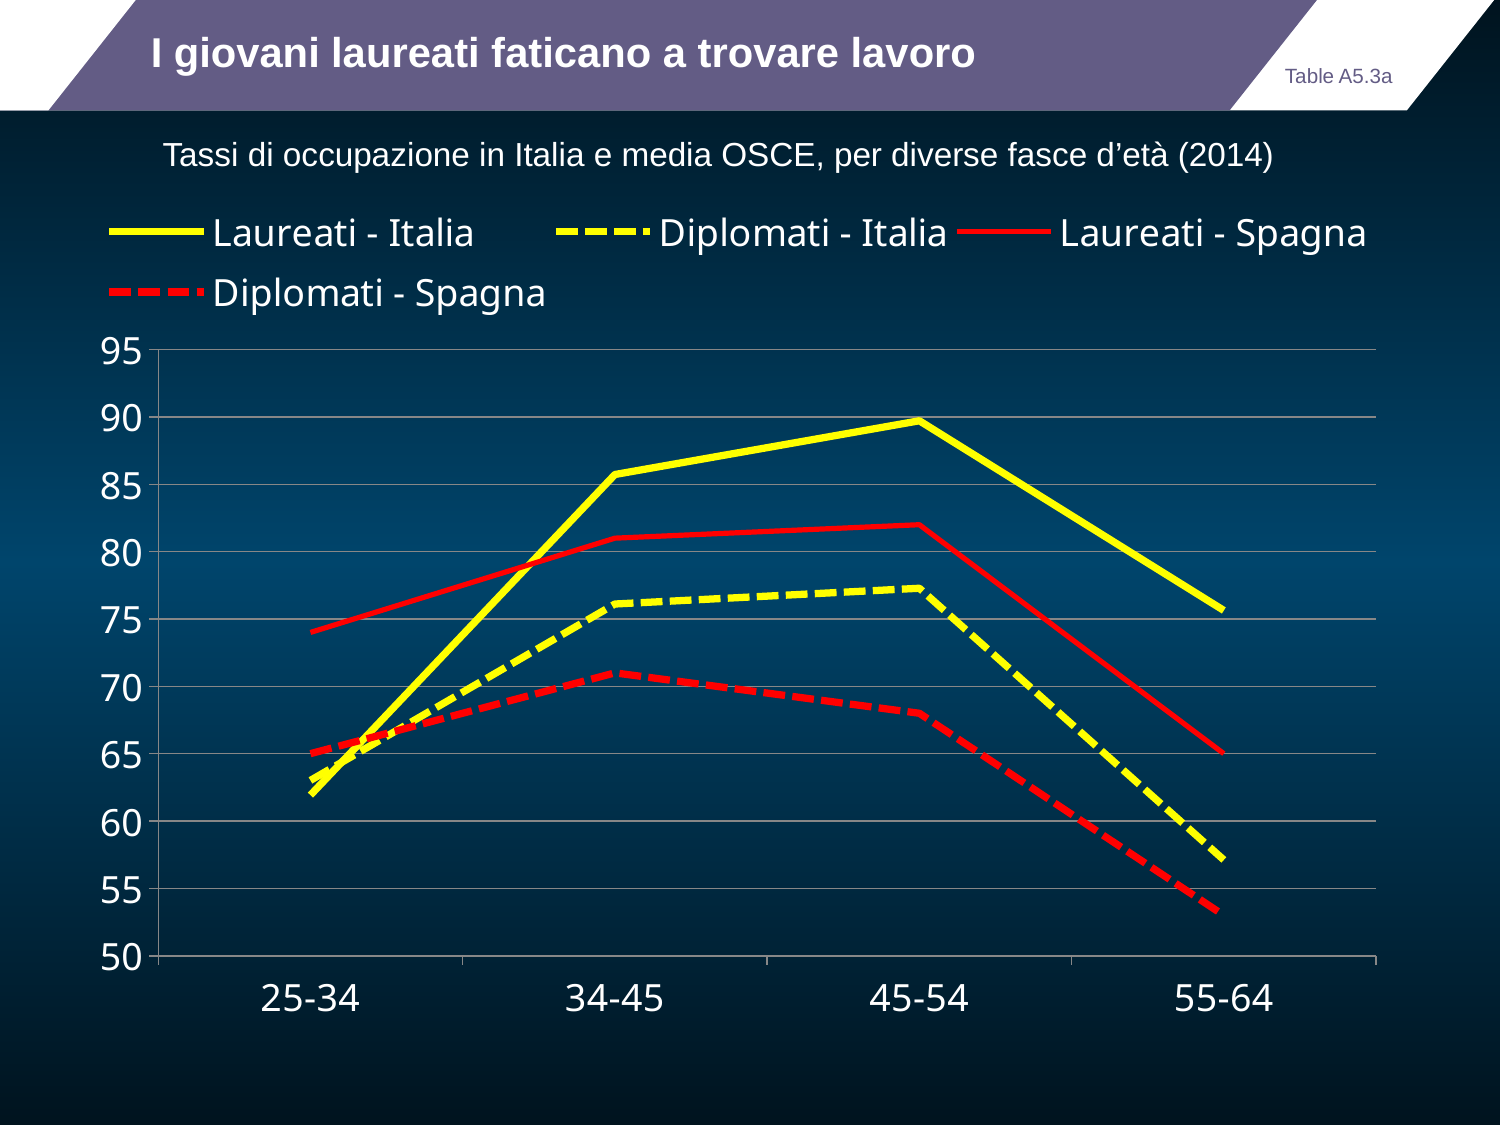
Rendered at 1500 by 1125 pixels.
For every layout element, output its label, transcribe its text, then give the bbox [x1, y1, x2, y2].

list Table A5.3a [1269, 55, 1412, 111]
list Tassi di occupazione in Italia e media OSCE, per diverse fasce d’età (2014) [147, 125, 1412, 185]
title I giovani laureati faticano a trovare lavoro [135, 0, 1211, 102]
chart [64, 172, 1400, 1047]
